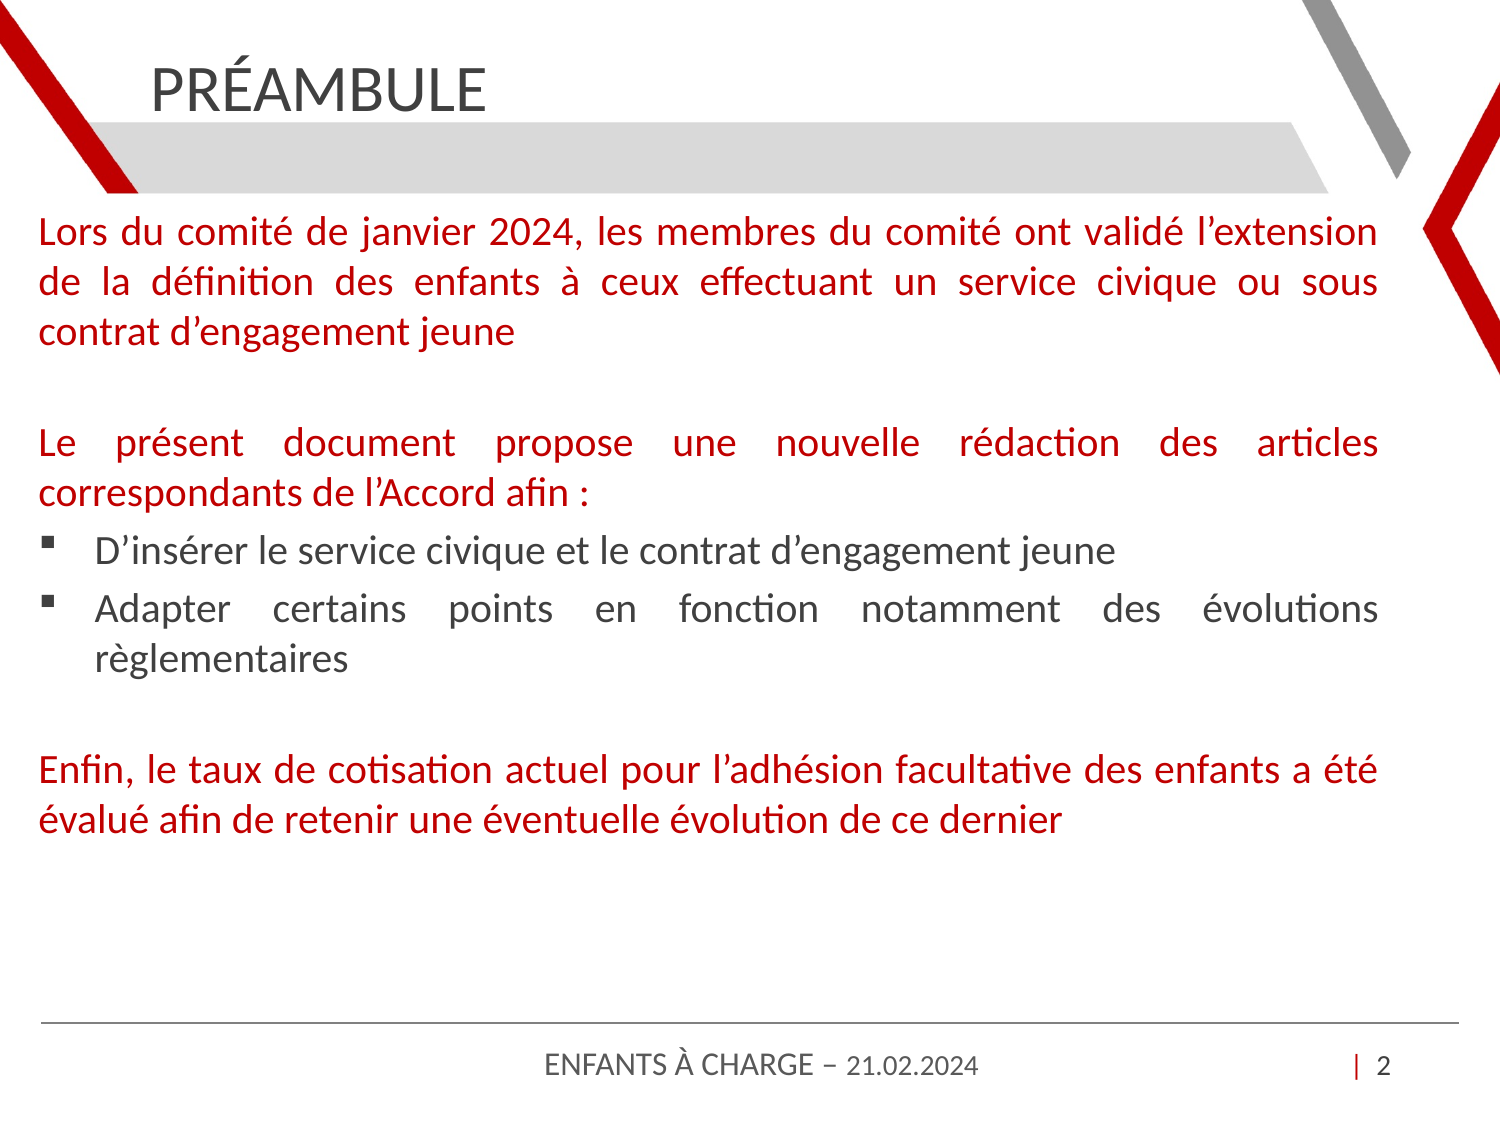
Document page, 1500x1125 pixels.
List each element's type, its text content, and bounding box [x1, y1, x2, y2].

list Lors du comité de janvier 2024, les membres du comité ont validé l’extension de la définition des enfants à ceux effectuant un service civique ou sous contrat d’engagement jeune Le présent document propose une nouvelle rédaction des articles correspondants de l’Accord afin : D’insérer le service civique et le contrat d’engagement jeune Adapter certains points en fonction notamment des évolutions règlementaires Enfin, le taux de cotisation actuel pour l’adhésion facultative des enfants a été évalué afin de retenir une éventuelle évolution de ce dernier [23, 196, 1394, 1024]
title Préambule [135, 46, 1282, 123]
picture [0, 0, 1500, 421]
